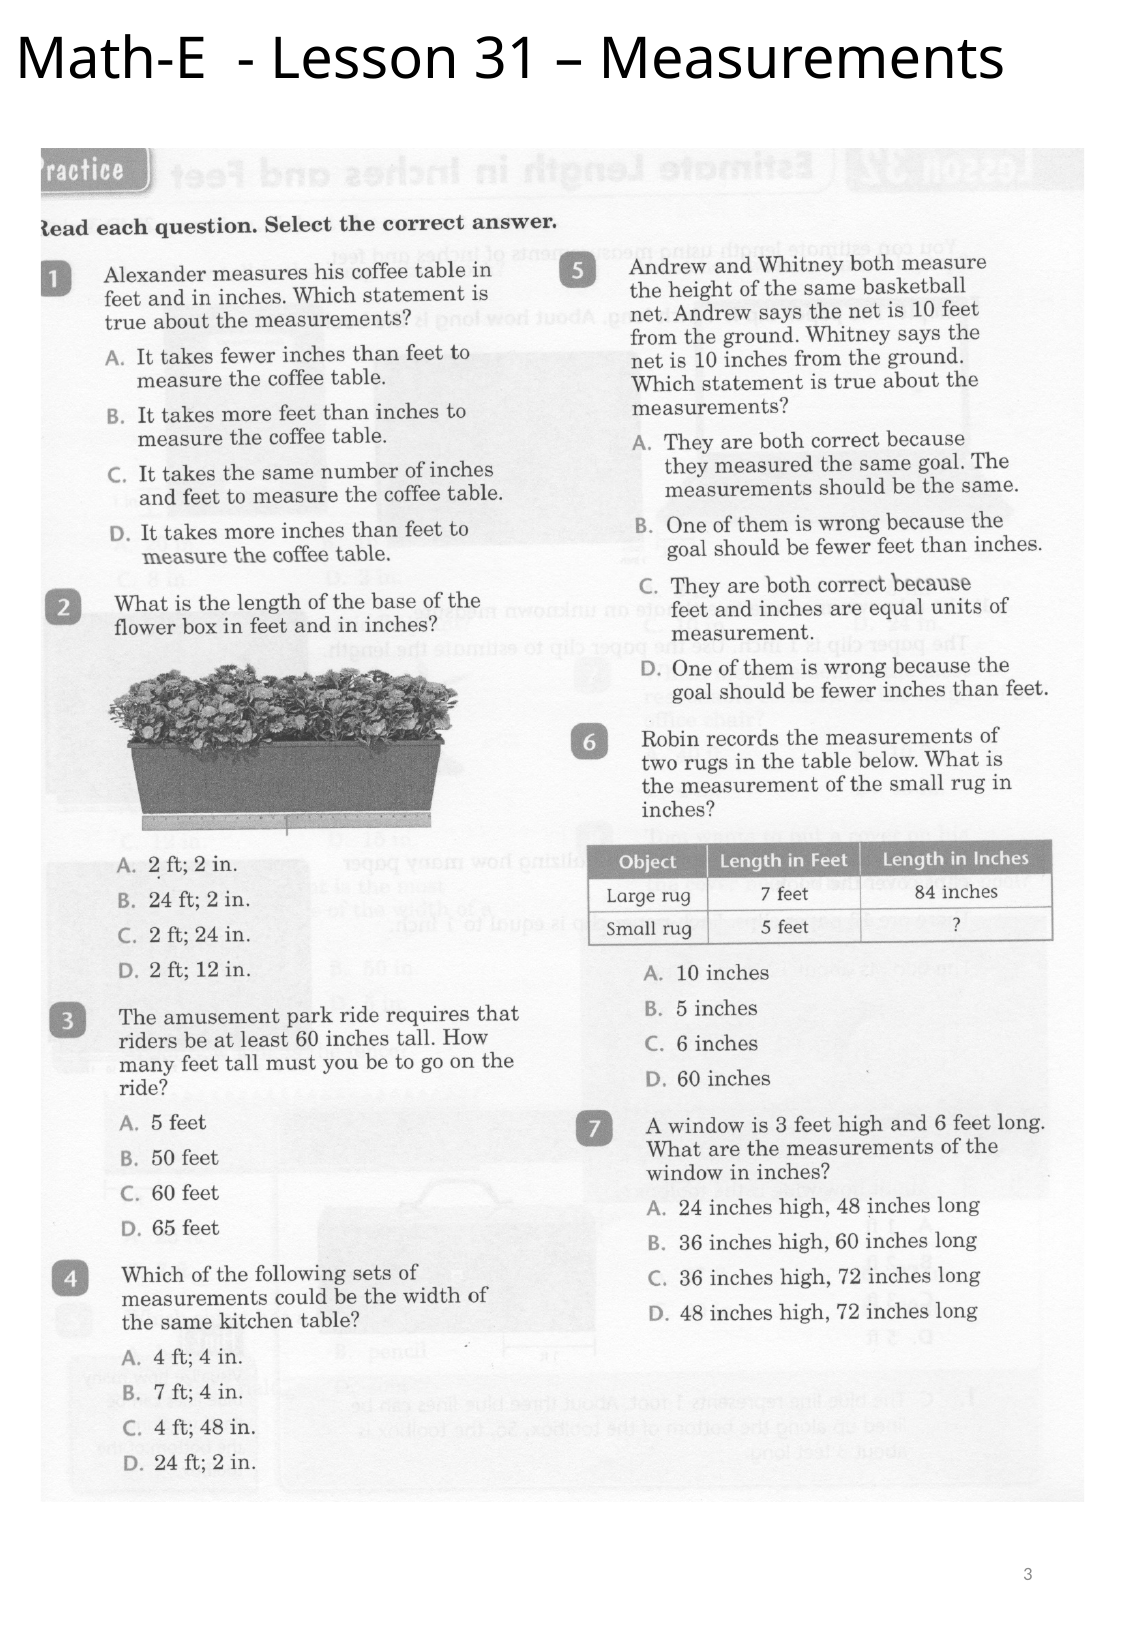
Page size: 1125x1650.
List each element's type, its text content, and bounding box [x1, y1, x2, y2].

title Math-E - Lesson 31 – Measurements [0, 0, 1125, 121]
picture [40, 148, 1085, 1502]
slide_number 3 [794, 1529, 1048, 1618]
